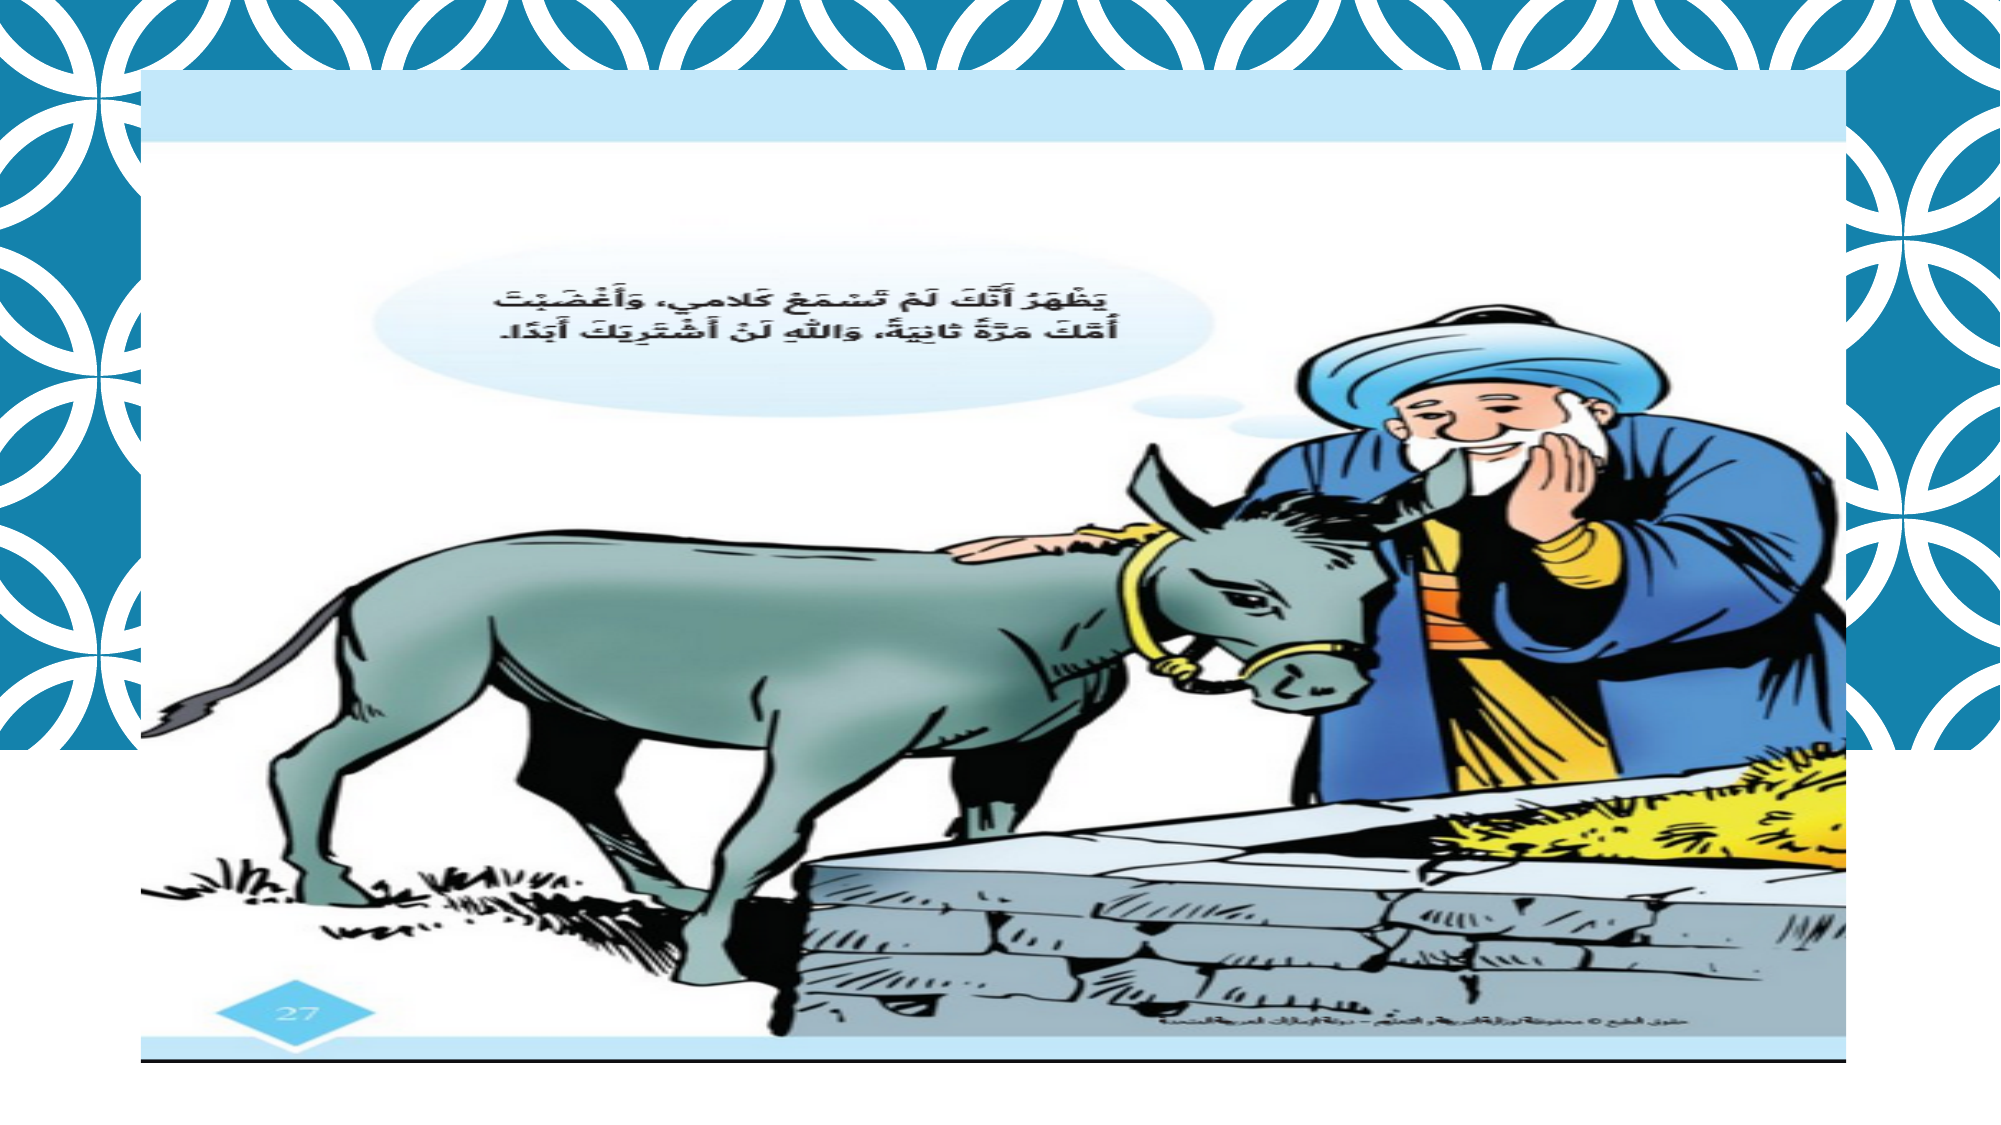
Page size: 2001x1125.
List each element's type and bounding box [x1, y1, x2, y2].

picture [140, 70, 1847, 1063]
